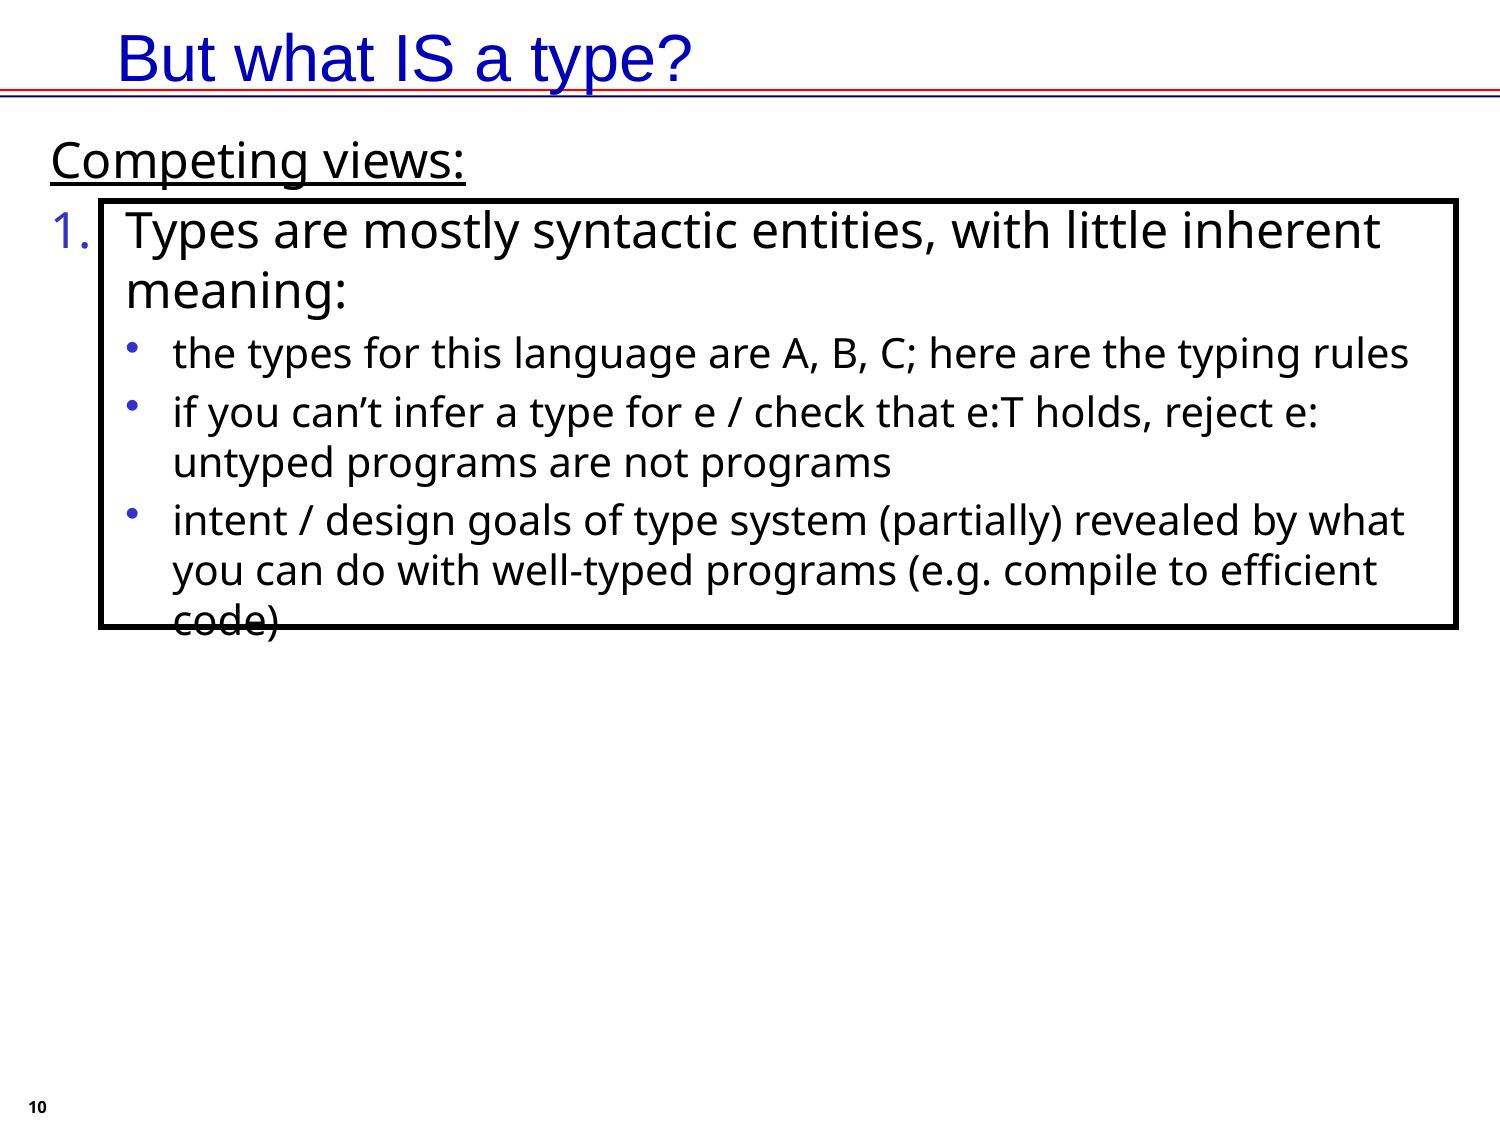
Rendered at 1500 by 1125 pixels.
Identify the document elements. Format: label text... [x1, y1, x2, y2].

text_box [101, 201, 1456, 628]
list Competing views: Types are mostly syntactic entities, with little inherent meaning: the types for this language are A, B, C; here are the typing rules if you can’t infer a type for e / check that e:T holds, reject e: untyped programs are not programs intent / design goals of type system (partially) revealed by what you can do with well-typed programs (e.g. compile to efficient code) [35, 121, 1483, 966]
slide_number 10 [0, 1089, 63, 1125]
title But what IS a type? [101, 14, 1399, 96]
